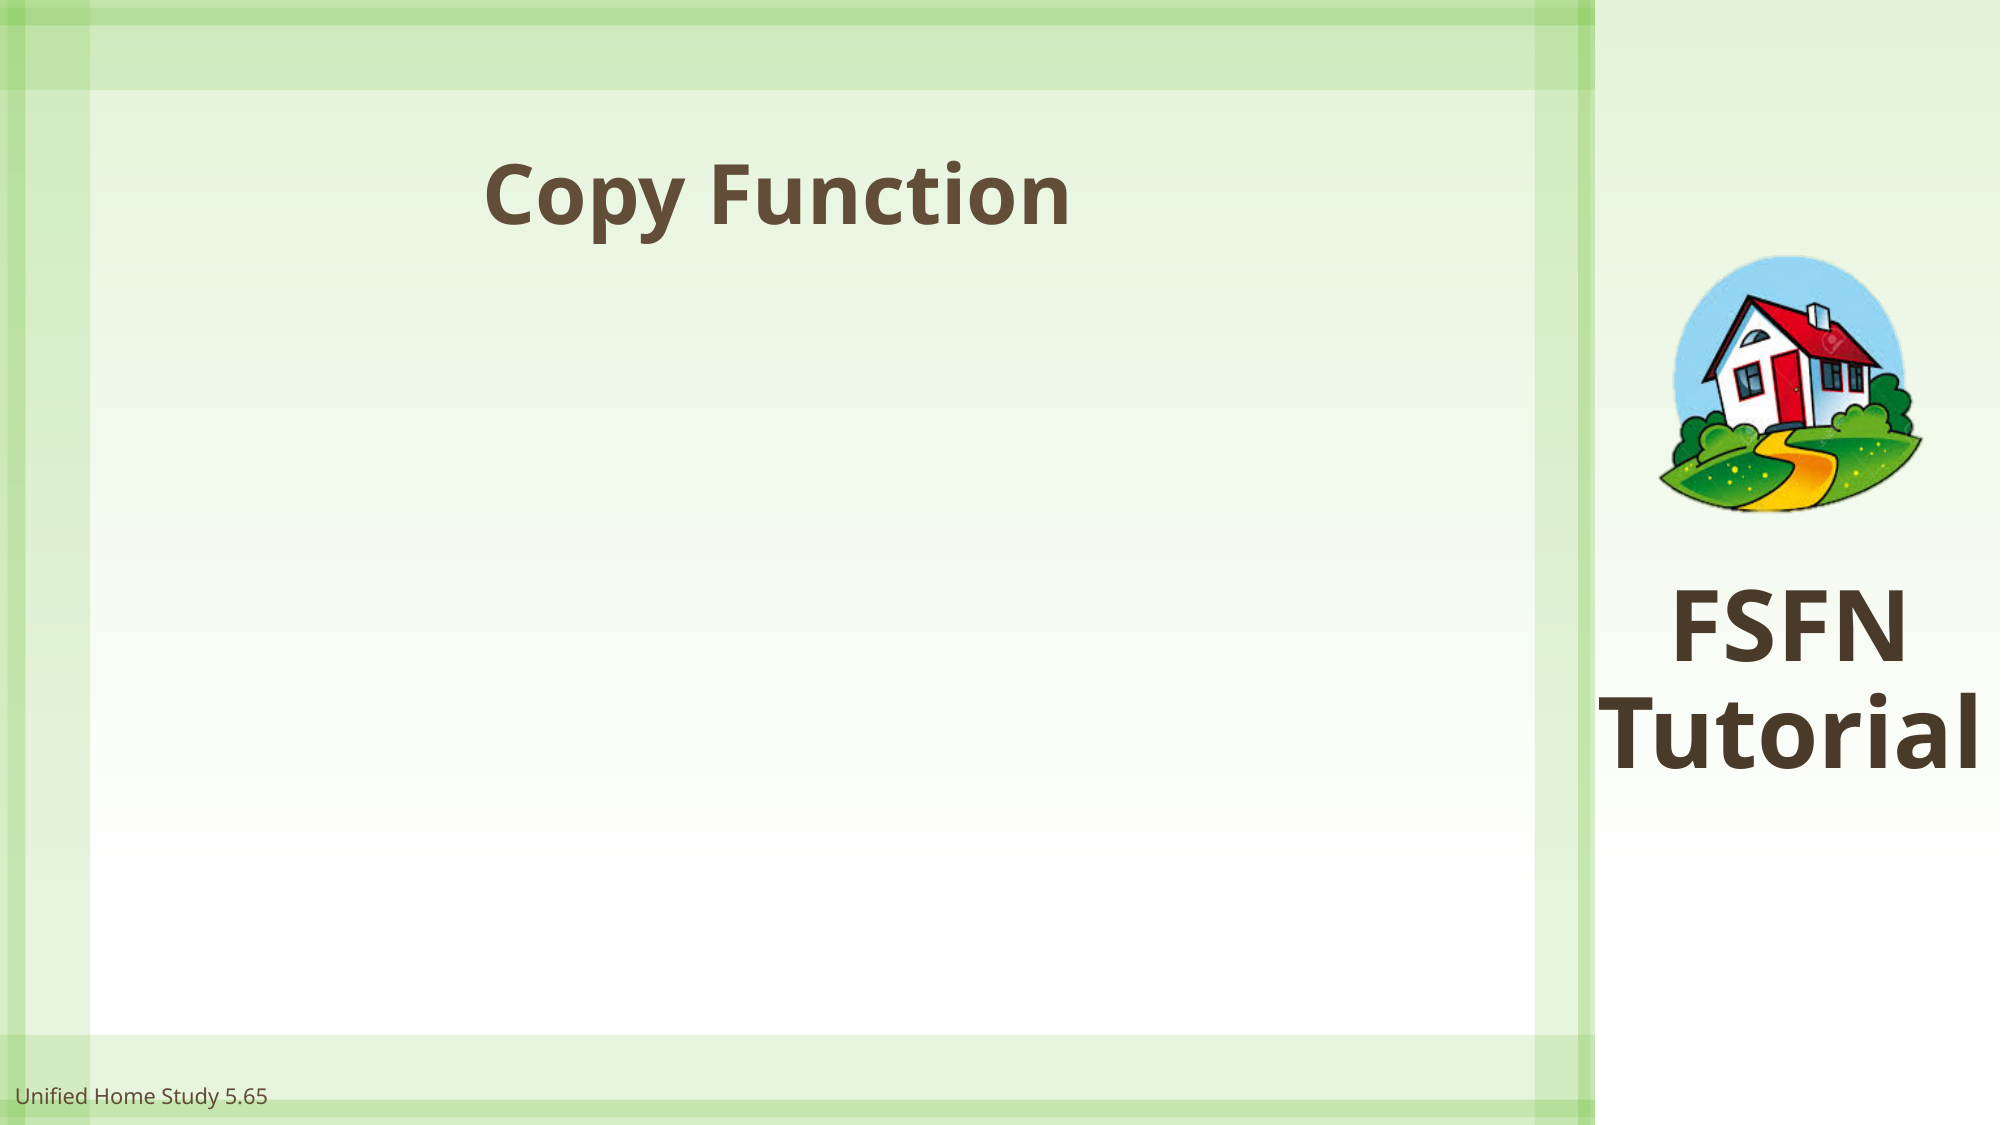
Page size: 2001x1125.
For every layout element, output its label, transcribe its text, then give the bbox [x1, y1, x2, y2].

text_box Copy Function [247, 133, 1309, 249]
title FSFN Tutorial [1581, 544, 2000, 798]
text_box Unified Home Study 5.65 [0, 1074, 449, 1125]
picture [1644, 224, 1937, 545]
